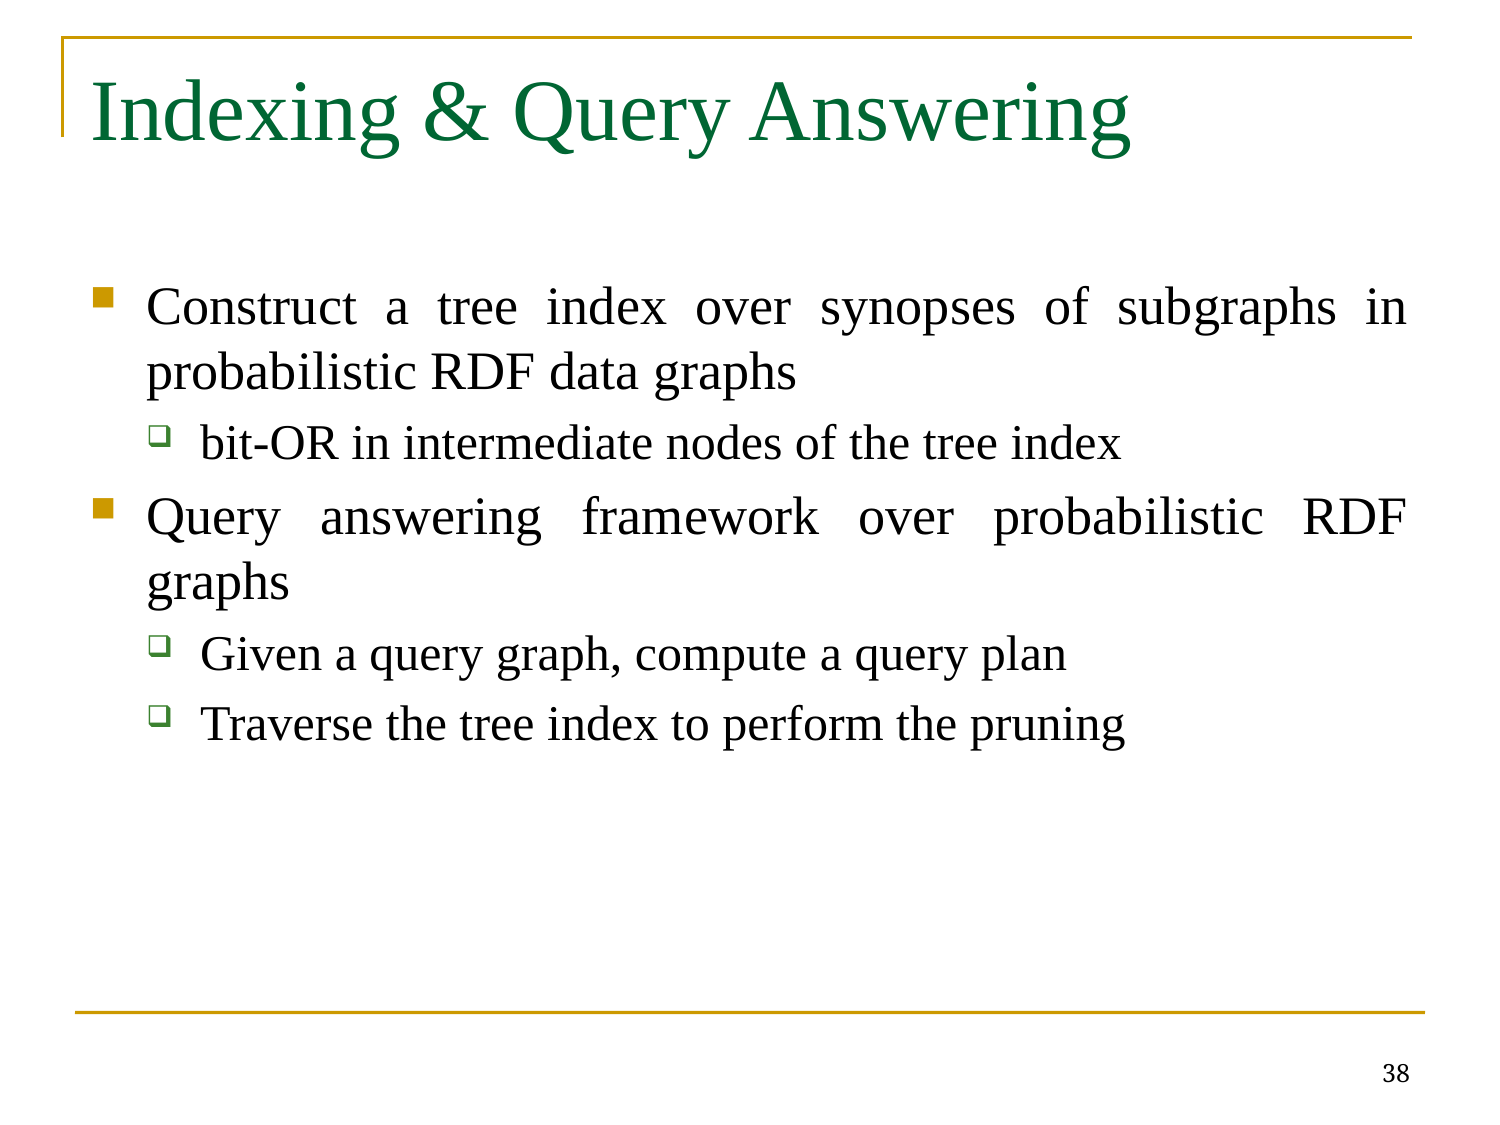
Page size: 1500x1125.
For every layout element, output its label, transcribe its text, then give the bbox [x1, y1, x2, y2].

list Construct a tree index over synopses of subgraphs in probabilistic RDF data graphs bit-OR in intermediate nodes of the tree index Query answering framework over probabilistic RDF graphs Given a query graph, compute a query plan Traverse the tree index to perform the pruning [75, 262, 1425, 1006]
title Indexing & Query Answering [75, 45, 1425, 233]
slide_number 38 [1074, 1024, 1425, 1100]
